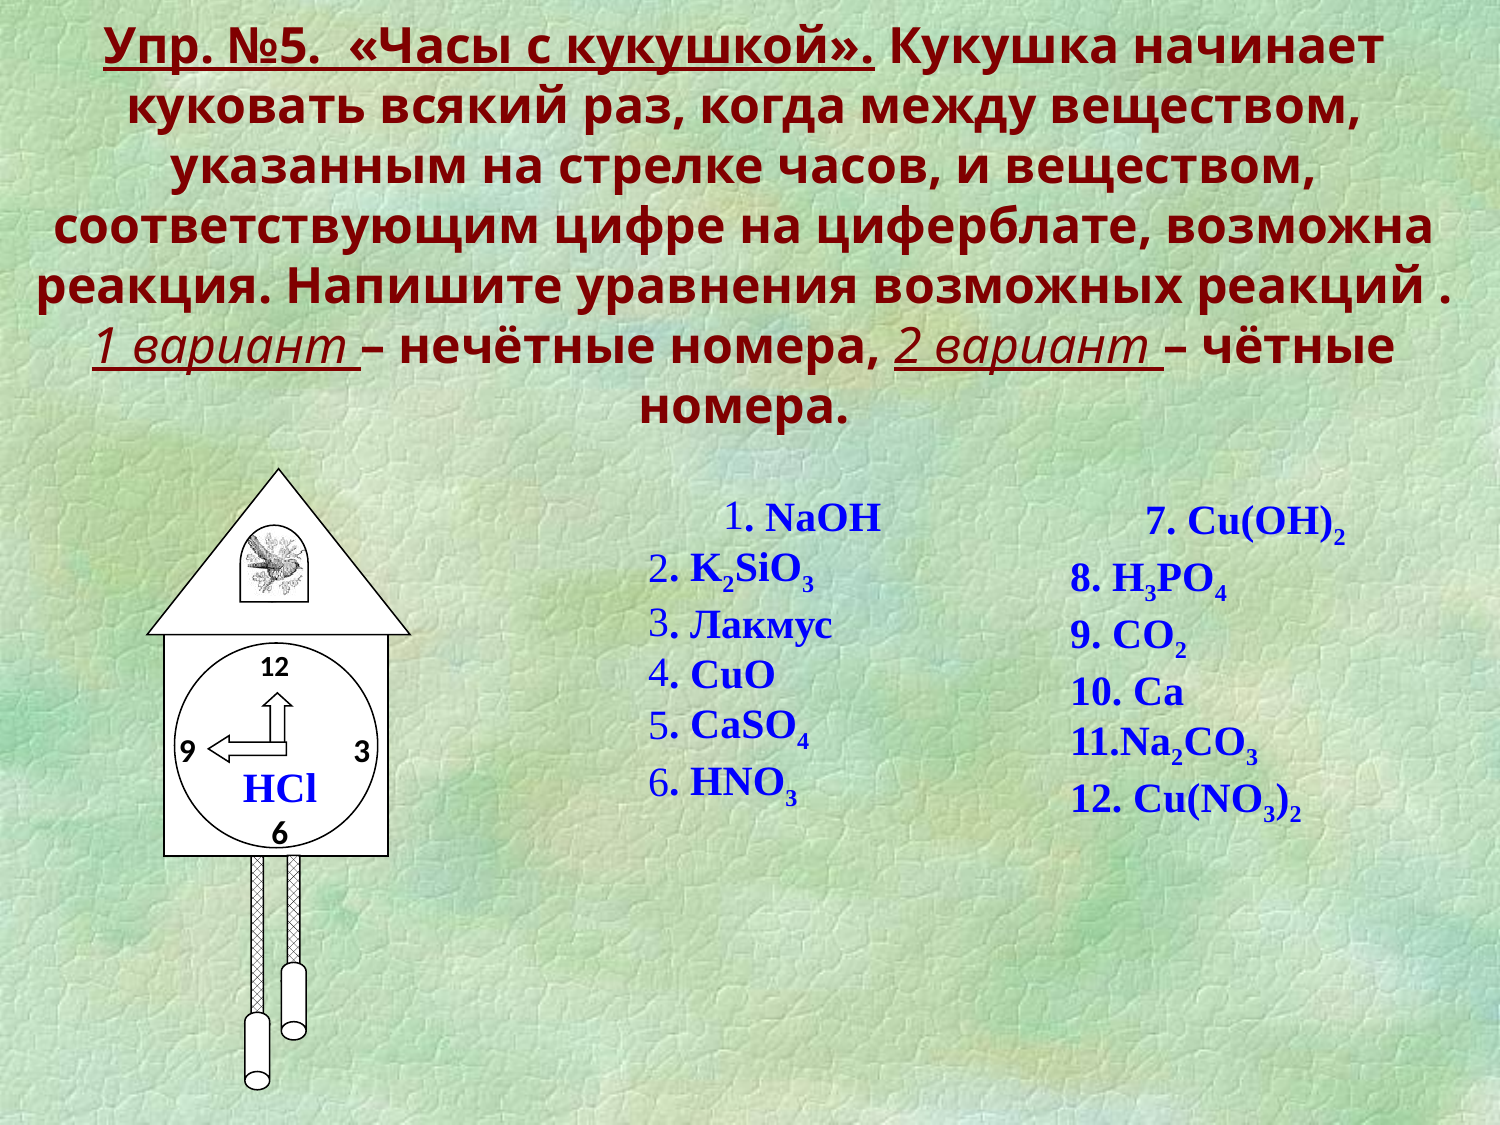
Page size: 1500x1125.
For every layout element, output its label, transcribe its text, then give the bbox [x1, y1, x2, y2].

picture [0, 0, 1500, 1125]
text_box Упр. №5. «Часы с кукушкой». Кукушка начинает куковать всякий раз, когда между веществом, указанным на стрелке часов, и веществом, соответствующим цифре на циферблате, возможна реакция. Напишите уравнения возможных реакций . 1 вариант – нечётные номера, 2 вариант – чётные номера. [11, 6, 1477, 441]
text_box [146, 468, 1430, 1091]
